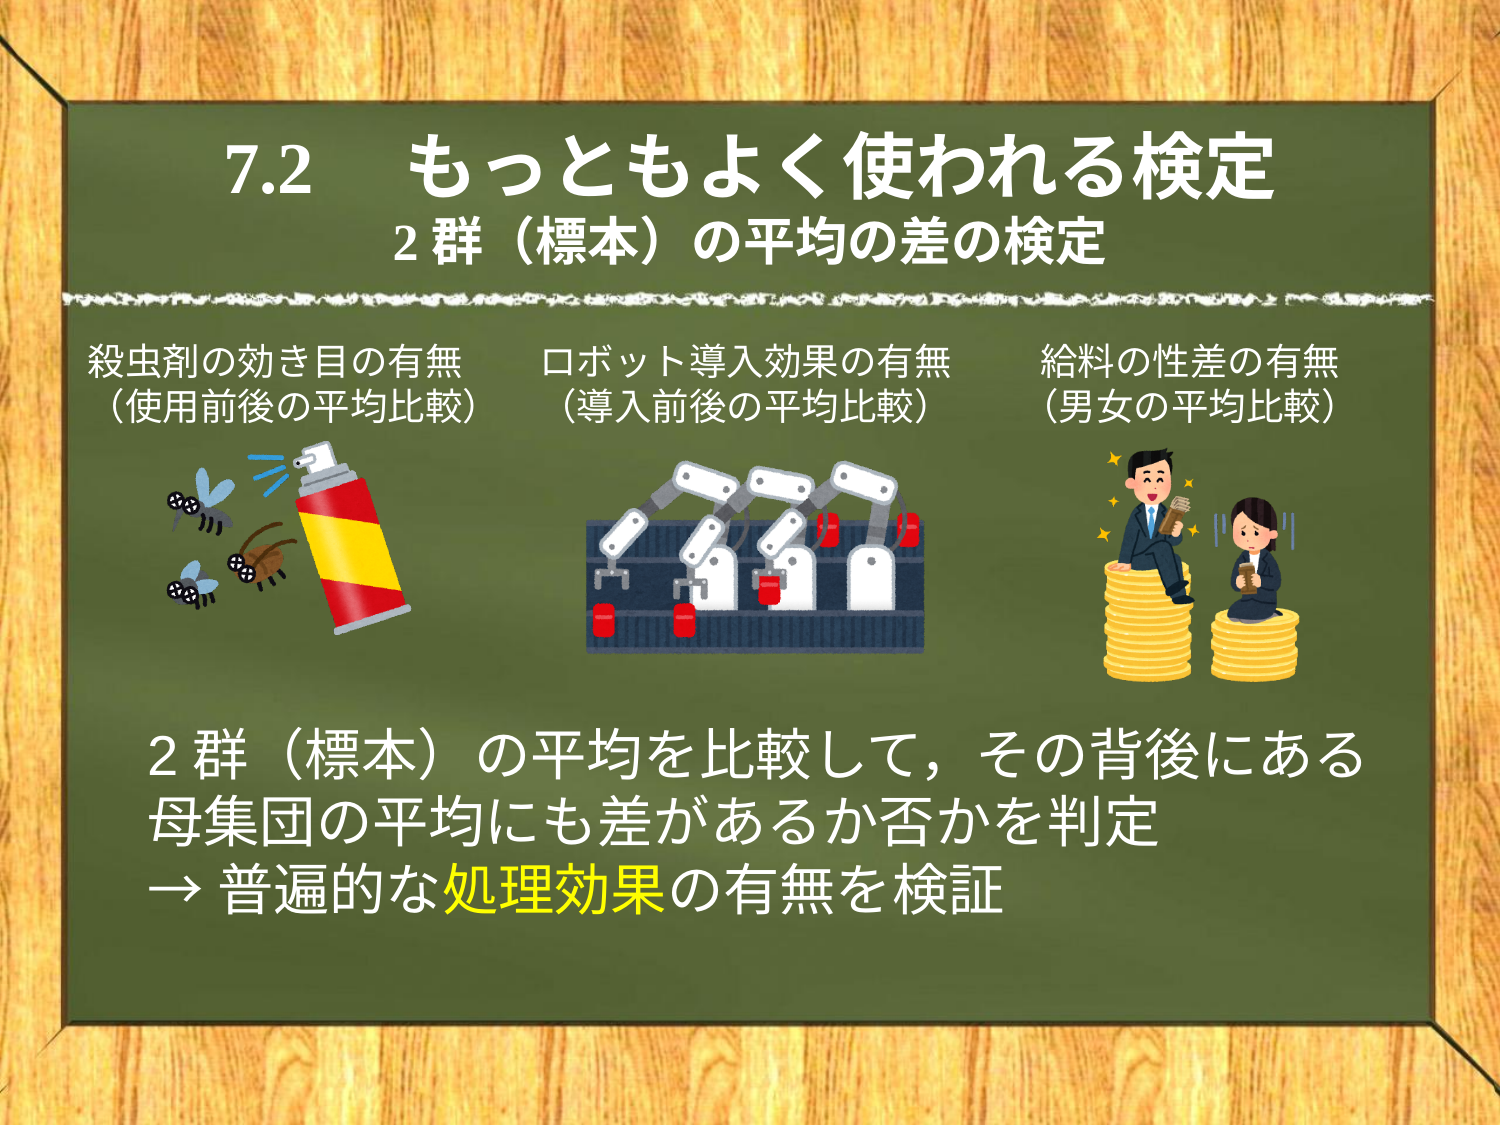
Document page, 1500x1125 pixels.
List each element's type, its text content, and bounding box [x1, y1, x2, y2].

text_box ロボット導入効果の有無 （導入前後の平均比較） [524, 330, 967, 436]
title 7.2 もっともよく使われる検定 2群（標本）の平均の差の検定 [162, 101, 1338, 290]
text_box 2群（標本）の平均を比較して，その背後にある母集団の平均にも差があるか否かを判定 →普遍的な処理効果の有無を検証 [132, 711, 1385, 930]
text_box 殺虫剤の効き目の有無 （使用前後の平均比較） [72, 330, 515, 436]
text_box 給料の性差の有無 （男女の平均比較） [1006, 330, 1374, 436]
picture [0, 0, 1500, 1125]
